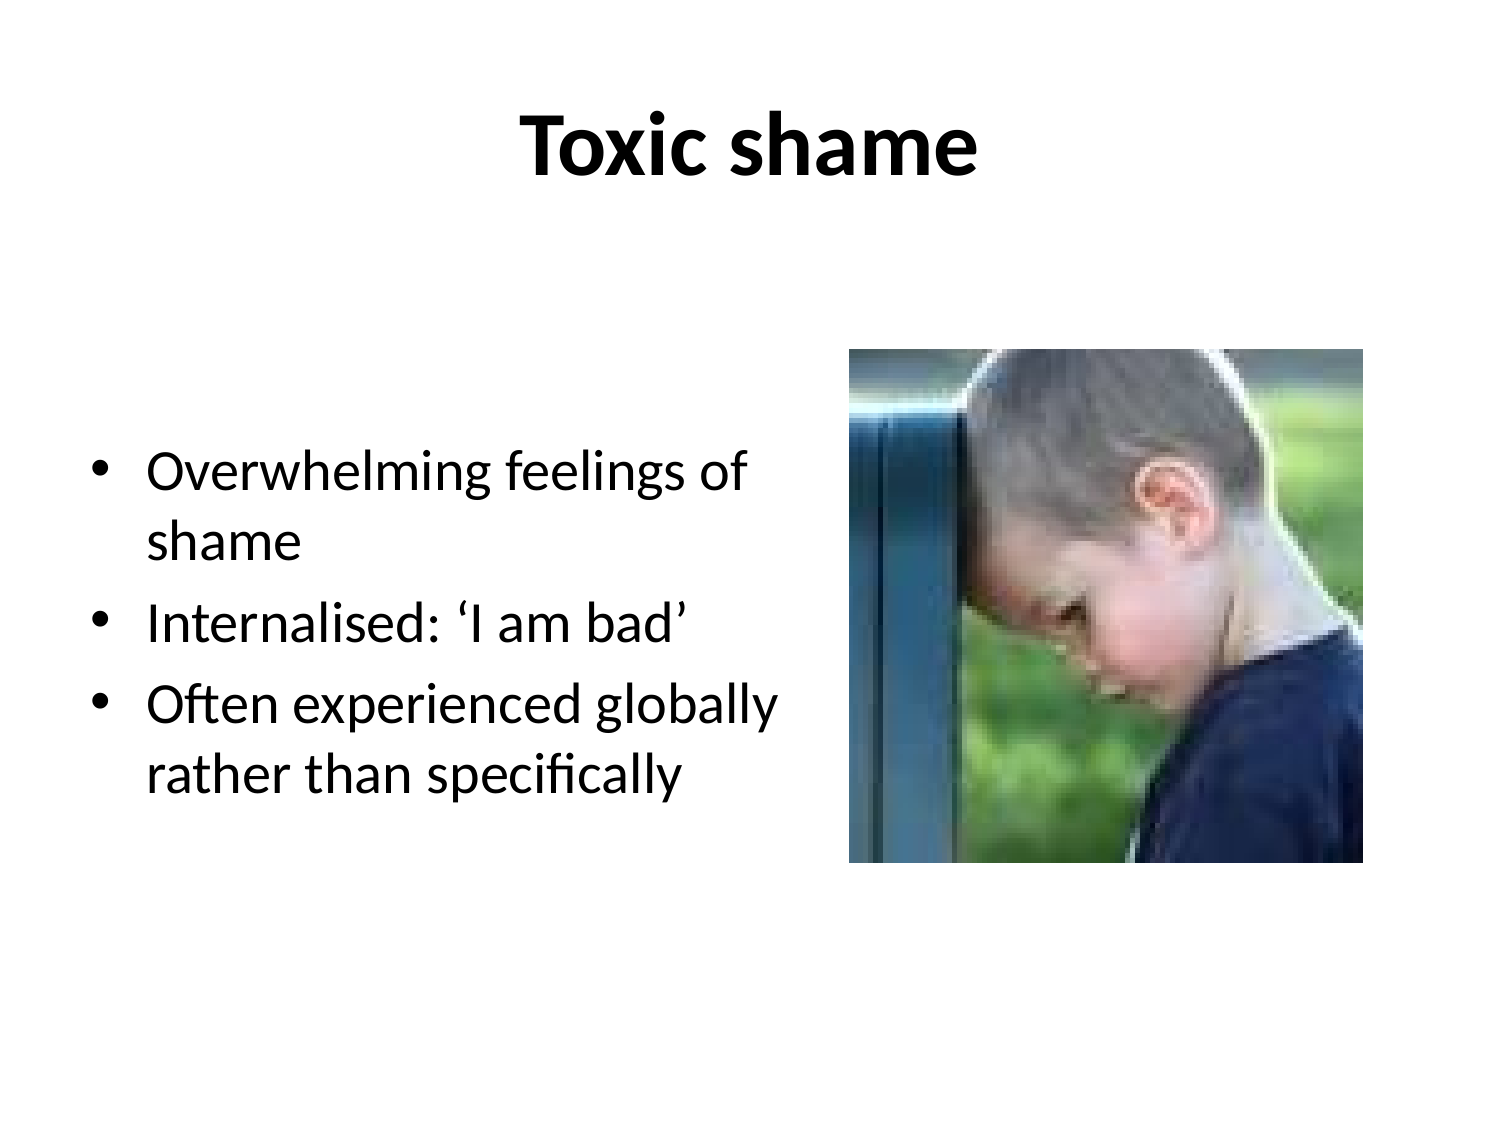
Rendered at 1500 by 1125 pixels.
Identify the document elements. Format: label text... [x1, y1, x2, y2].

title Toxic shame [75, 45, 1425, 233]
picture [849, 349, 1363, 863]
list Overwhelming feelings of shame Internalised: ‘I am bad’ Often experienced globally rather than specifically [75, 425, 813, 825]
